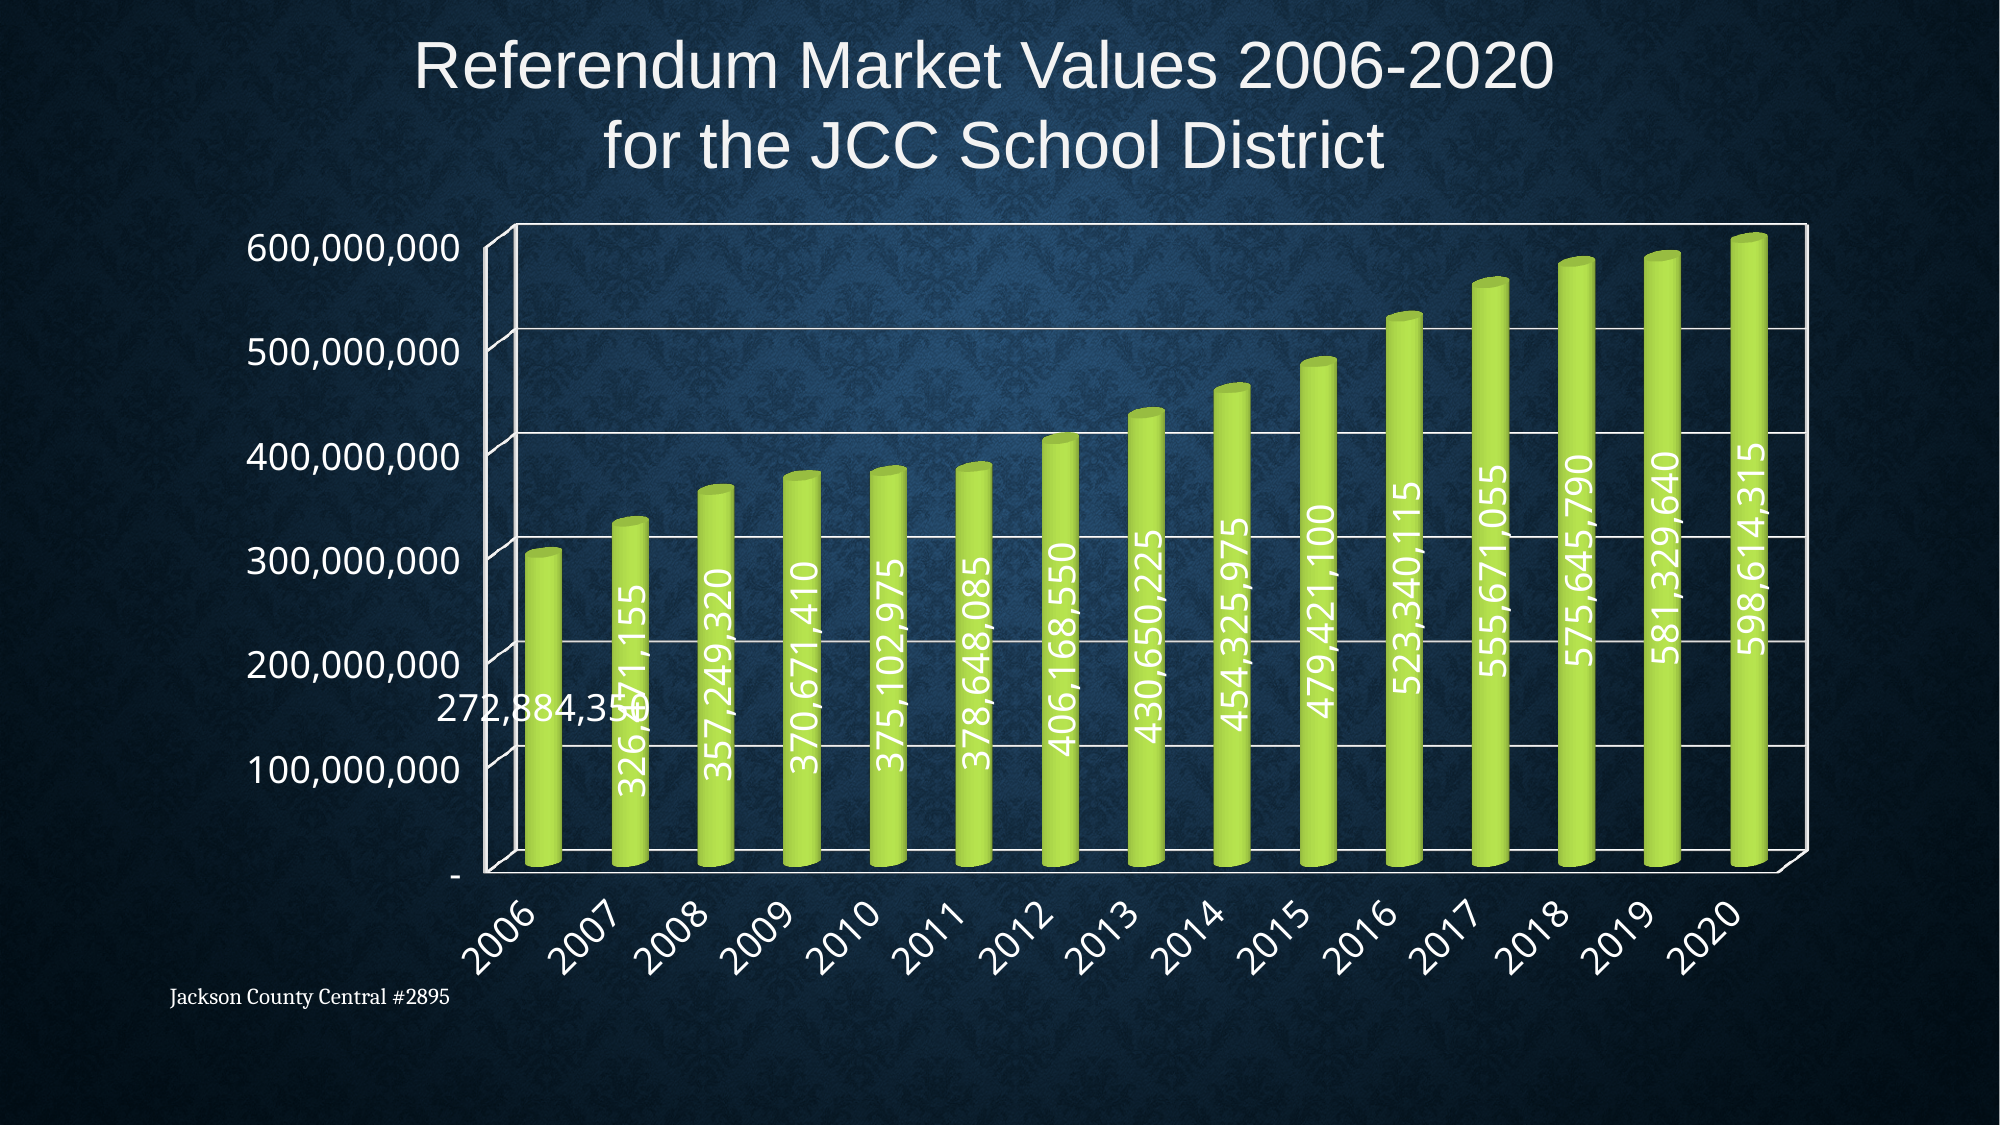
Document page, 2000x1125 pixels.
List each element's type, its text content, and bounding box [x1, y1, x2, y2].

footer Jackson County Central #2895 [149, 965, 1245, 1025]
text_box Referendum Market Values 2006-2020 for the JCC School District [0, 0, 1990, 204]
chart [203, 202, 1844, 1004]
